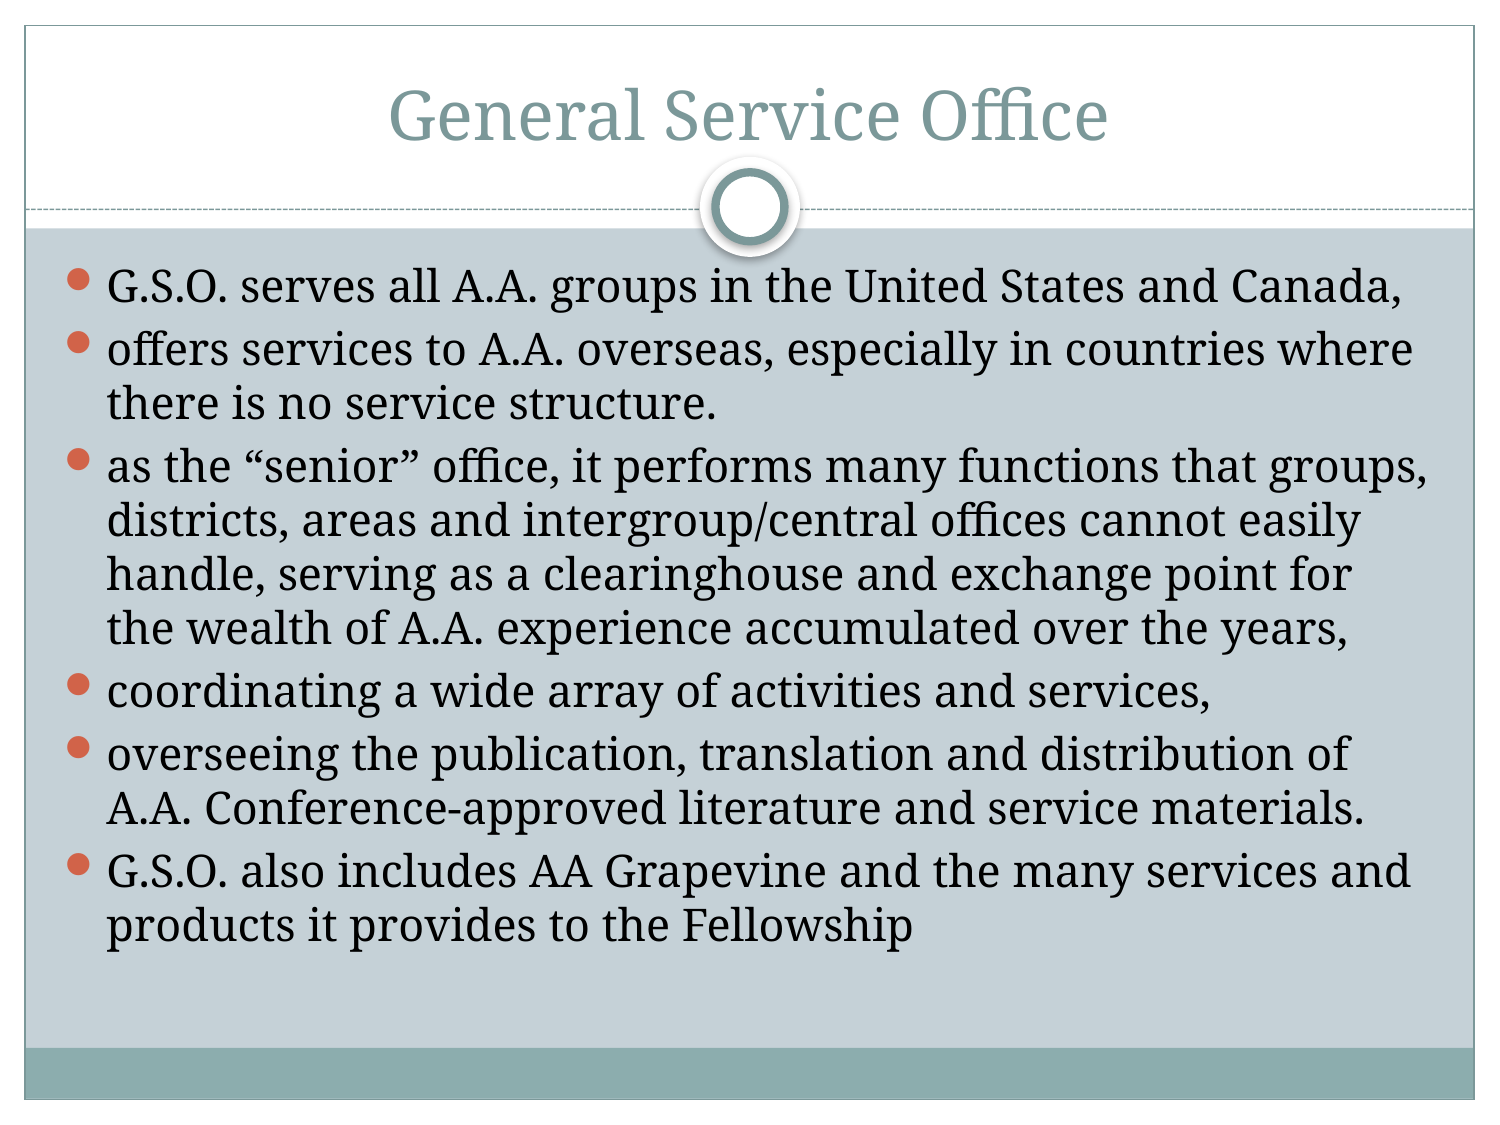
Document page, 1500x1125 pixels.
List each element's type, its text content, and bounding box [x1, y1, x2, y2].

list G.S.O. serves all A.A. groups in the United States and Canada, offers services to A.A. overseas, especially in countries where there is no service structure. as the “senior” office, it performs many functions that groups, districts, areas and intergroup/central offices cannot easily handle, serving as a clearinghouse and exchange point for the wealth of A.A. experience accumulated over the years, coordinating a wide array of activities and services, overseeing the publication, translation and distribution of A.A. Conference-approved literature and service materials. G.S.O. also includes AA Grapevine and the many services and products it provides to the Fellowship [49, 250, 1445, 1001]
title General Service Office [49, 37, 1450, 162]
